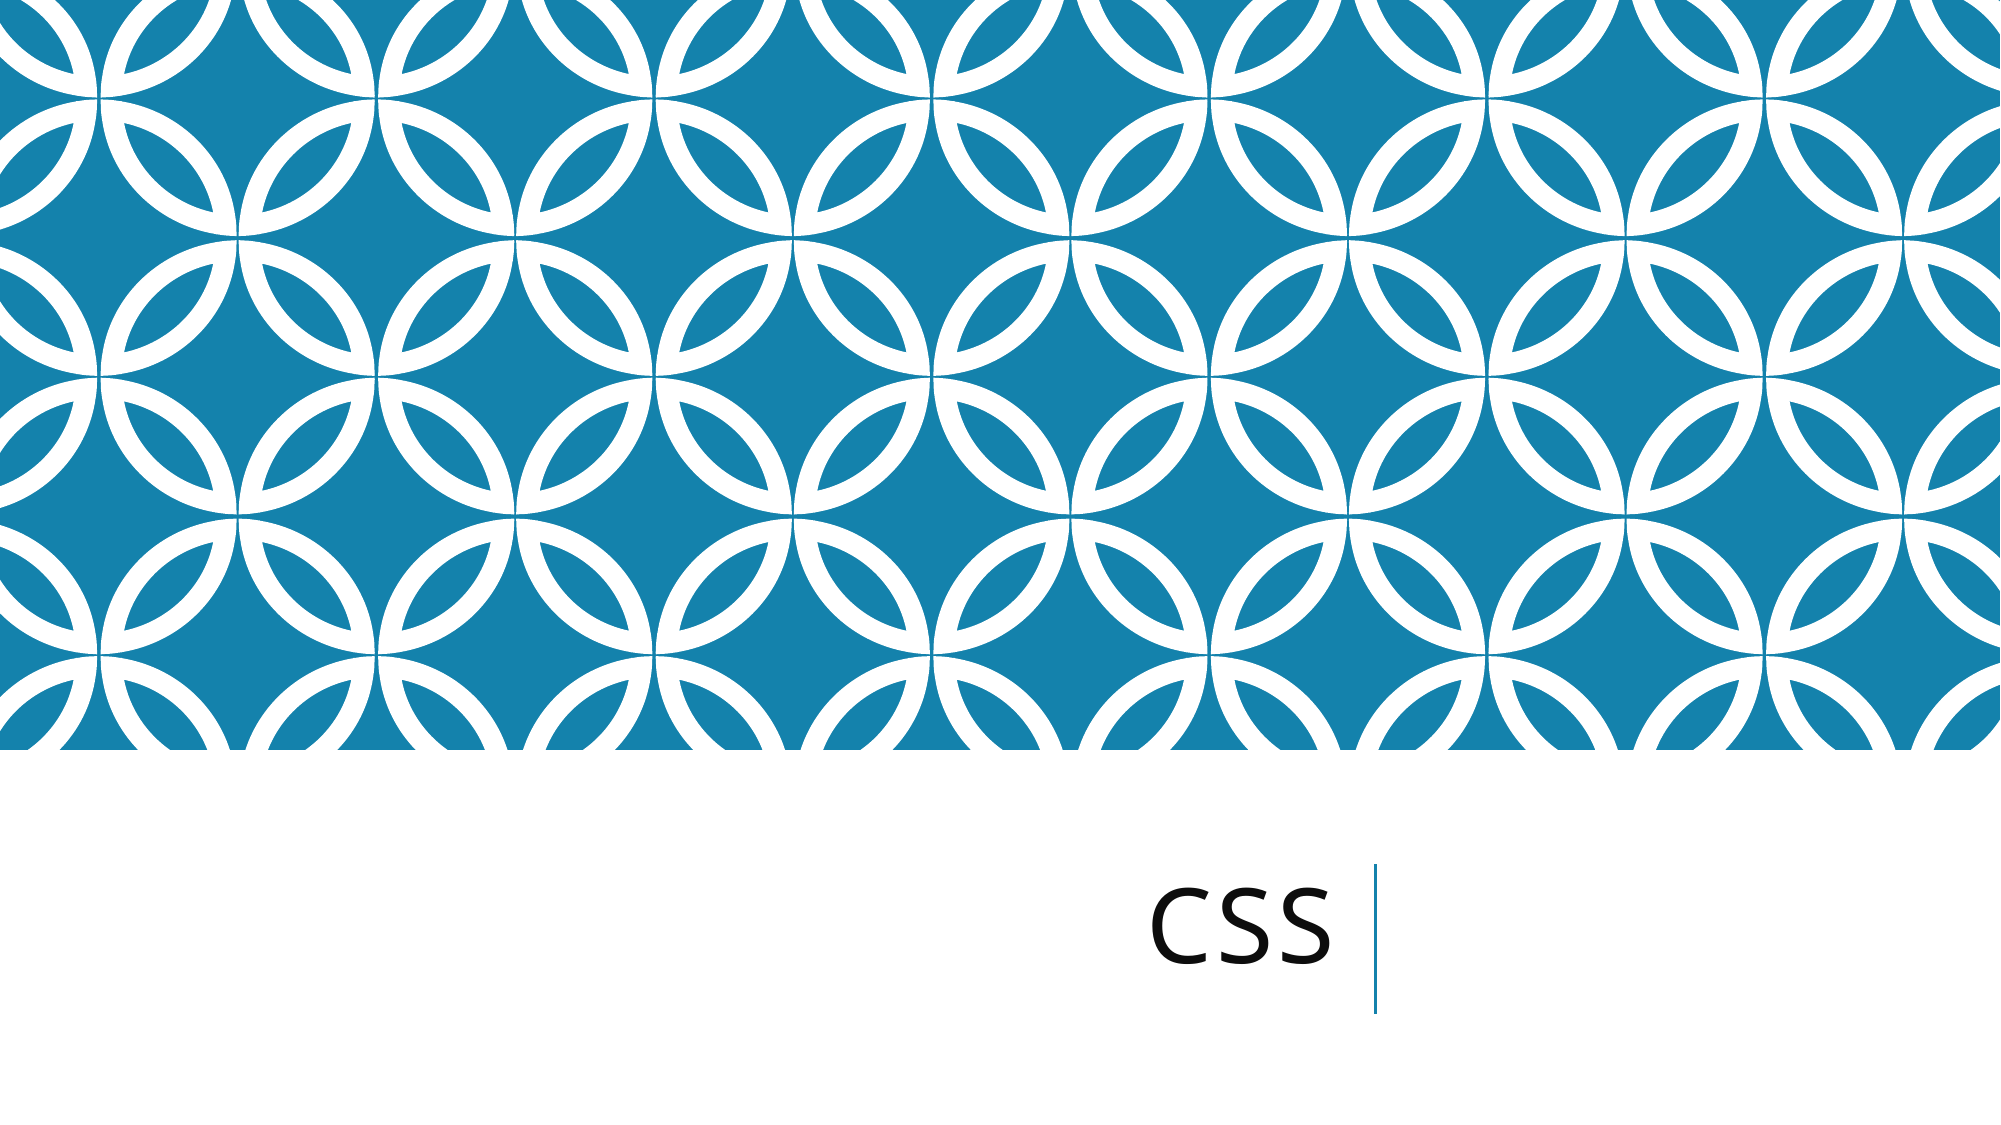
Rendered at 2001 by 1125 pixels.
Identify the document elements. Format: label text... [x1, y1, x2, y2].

title CSS [75, 813, 1350, 1054]
